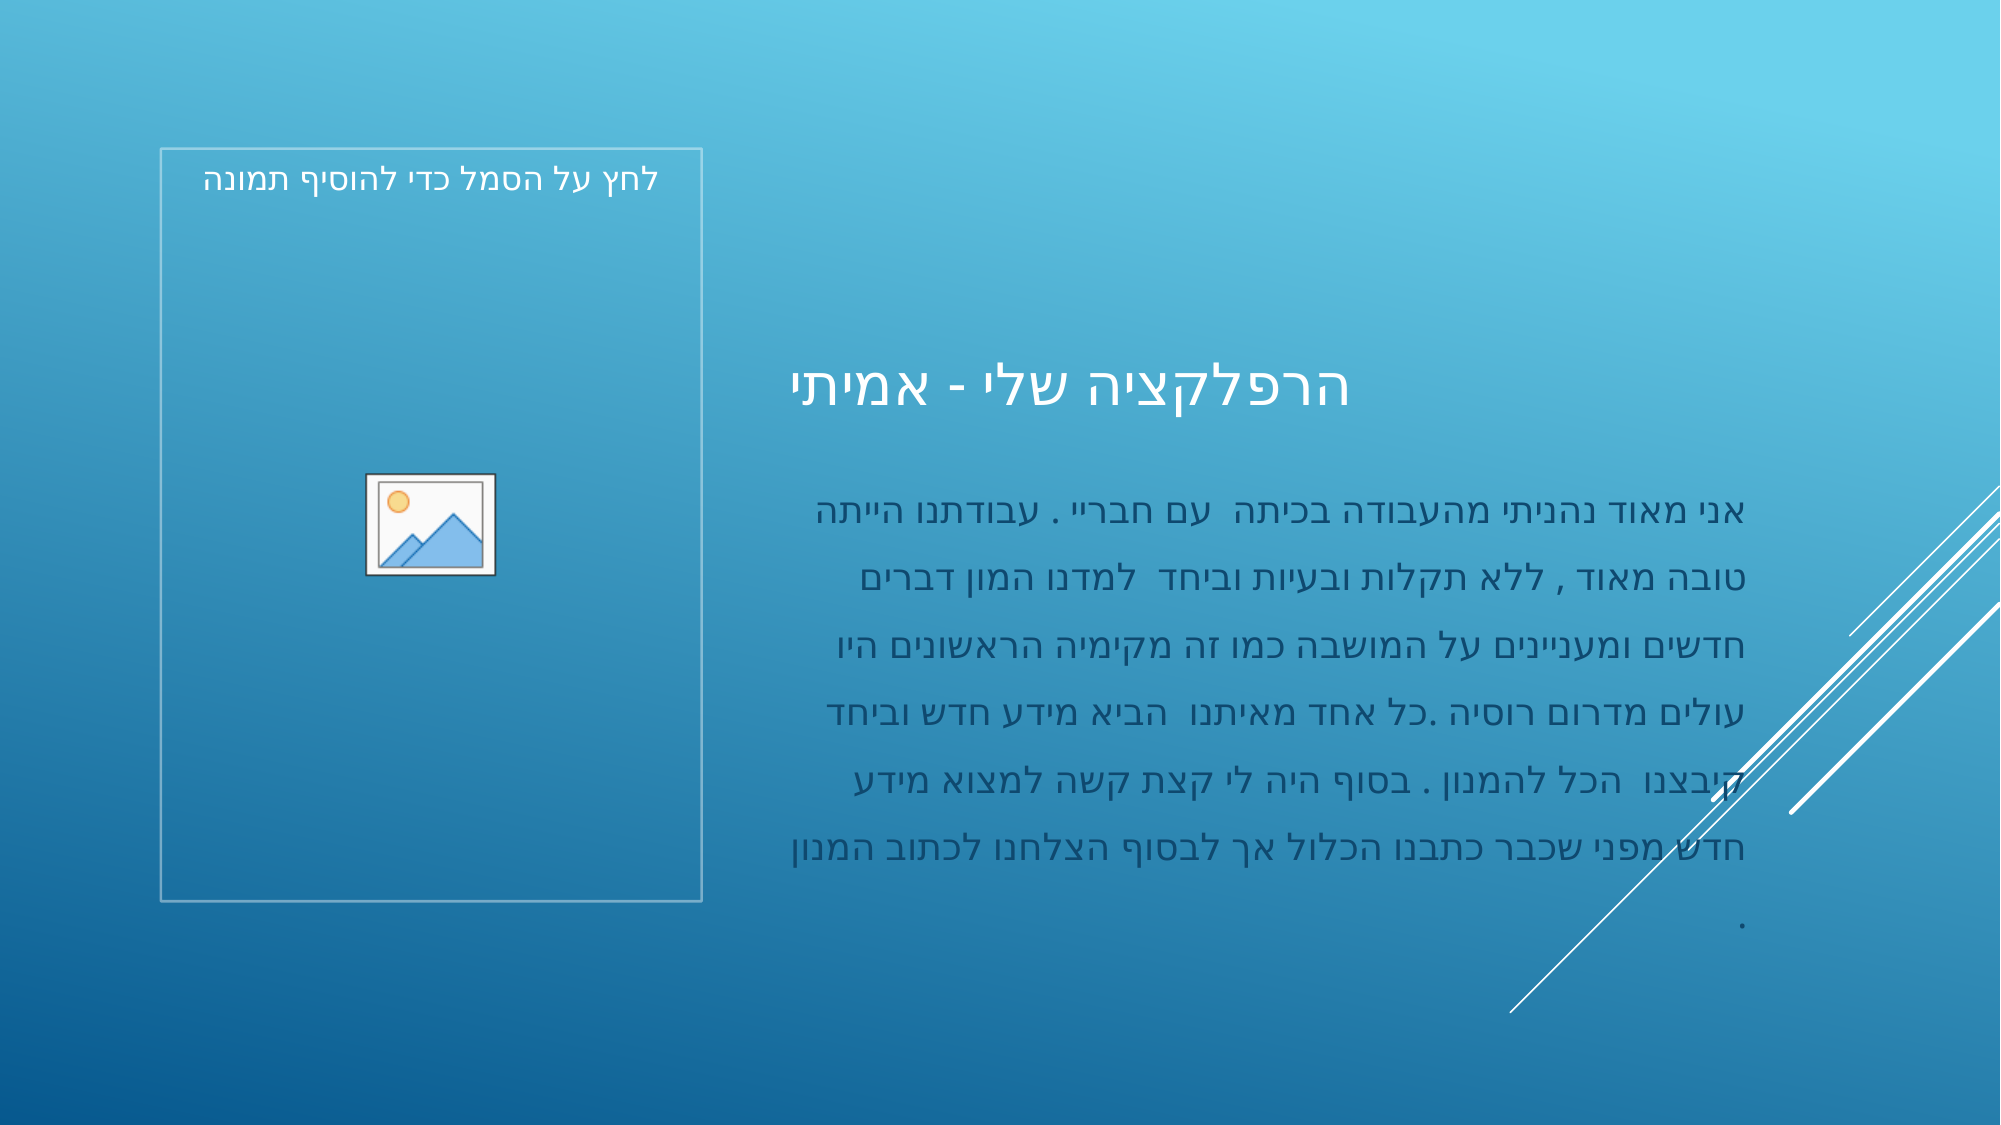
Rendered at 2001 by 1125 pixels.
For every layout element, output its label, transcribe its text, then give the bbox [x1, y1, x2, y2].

list אני מאוד נהניתי מהעבודה בכיתה עם חבריי . עבודתנו הייתה טובה מאוד , ללא תקלות ובעיות וביחד למדנו המון דברים חדשים ומעניינים על המושבה כמו זה מקימיה הראשונים היו עולים מדרום רוסיה .כל אחד מאיתנו הביא מידע חדש וביחד קיבצנו הכל להמנון . בסוף היה לי קצת קשה למצוא מידע חדש מפני שכבר כתבנו הכלול אך לבסוף הצלחנו לכתוב המנון . [774, 455, 1763, 996]
picture [161, 149, 701, 901]
title הרפלקציה שלי - אמיתי [774, 237, 1763, 425]
